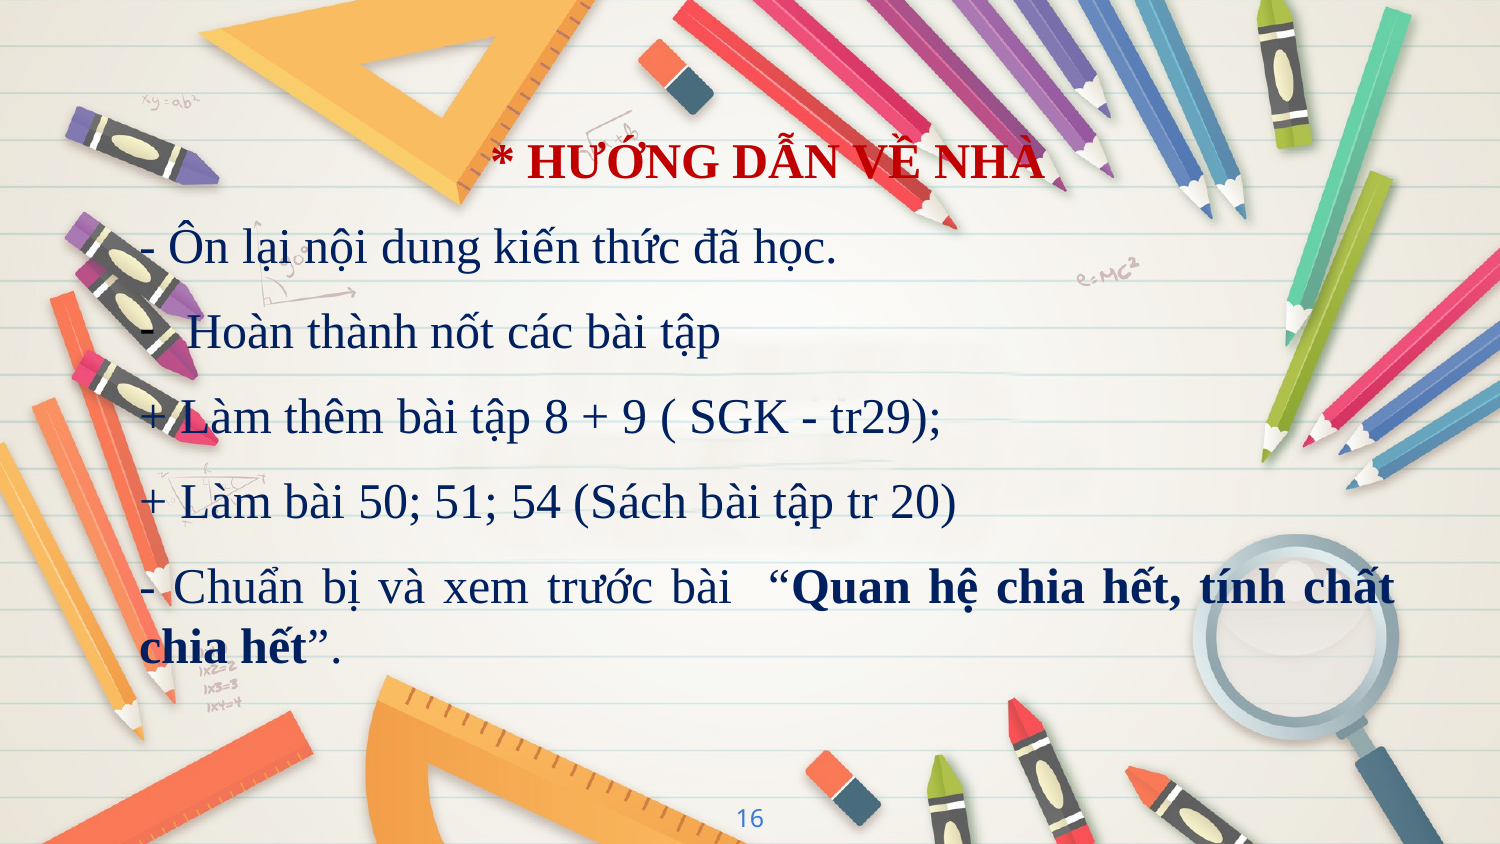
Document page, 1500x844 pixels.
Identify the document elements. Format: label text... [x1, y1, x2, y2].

text_box * HƯỚNG DẪN VỀ NHÀ - Ôn lại nội dung kiến thức đã học. Hoàn thành nốt các bài tập + Làm thêm bài tập 8 + 9 ( SGK - tr29); + Làm bài 50; 51; 54 (Sách bài tập tr 20) - Chuẩn bị và xem trước bài “Quan hệ chia hết, tính chất chia hết”. [124, 120, 1411, 769]
slide_number ‹#› [705, 796, 795, 844]
